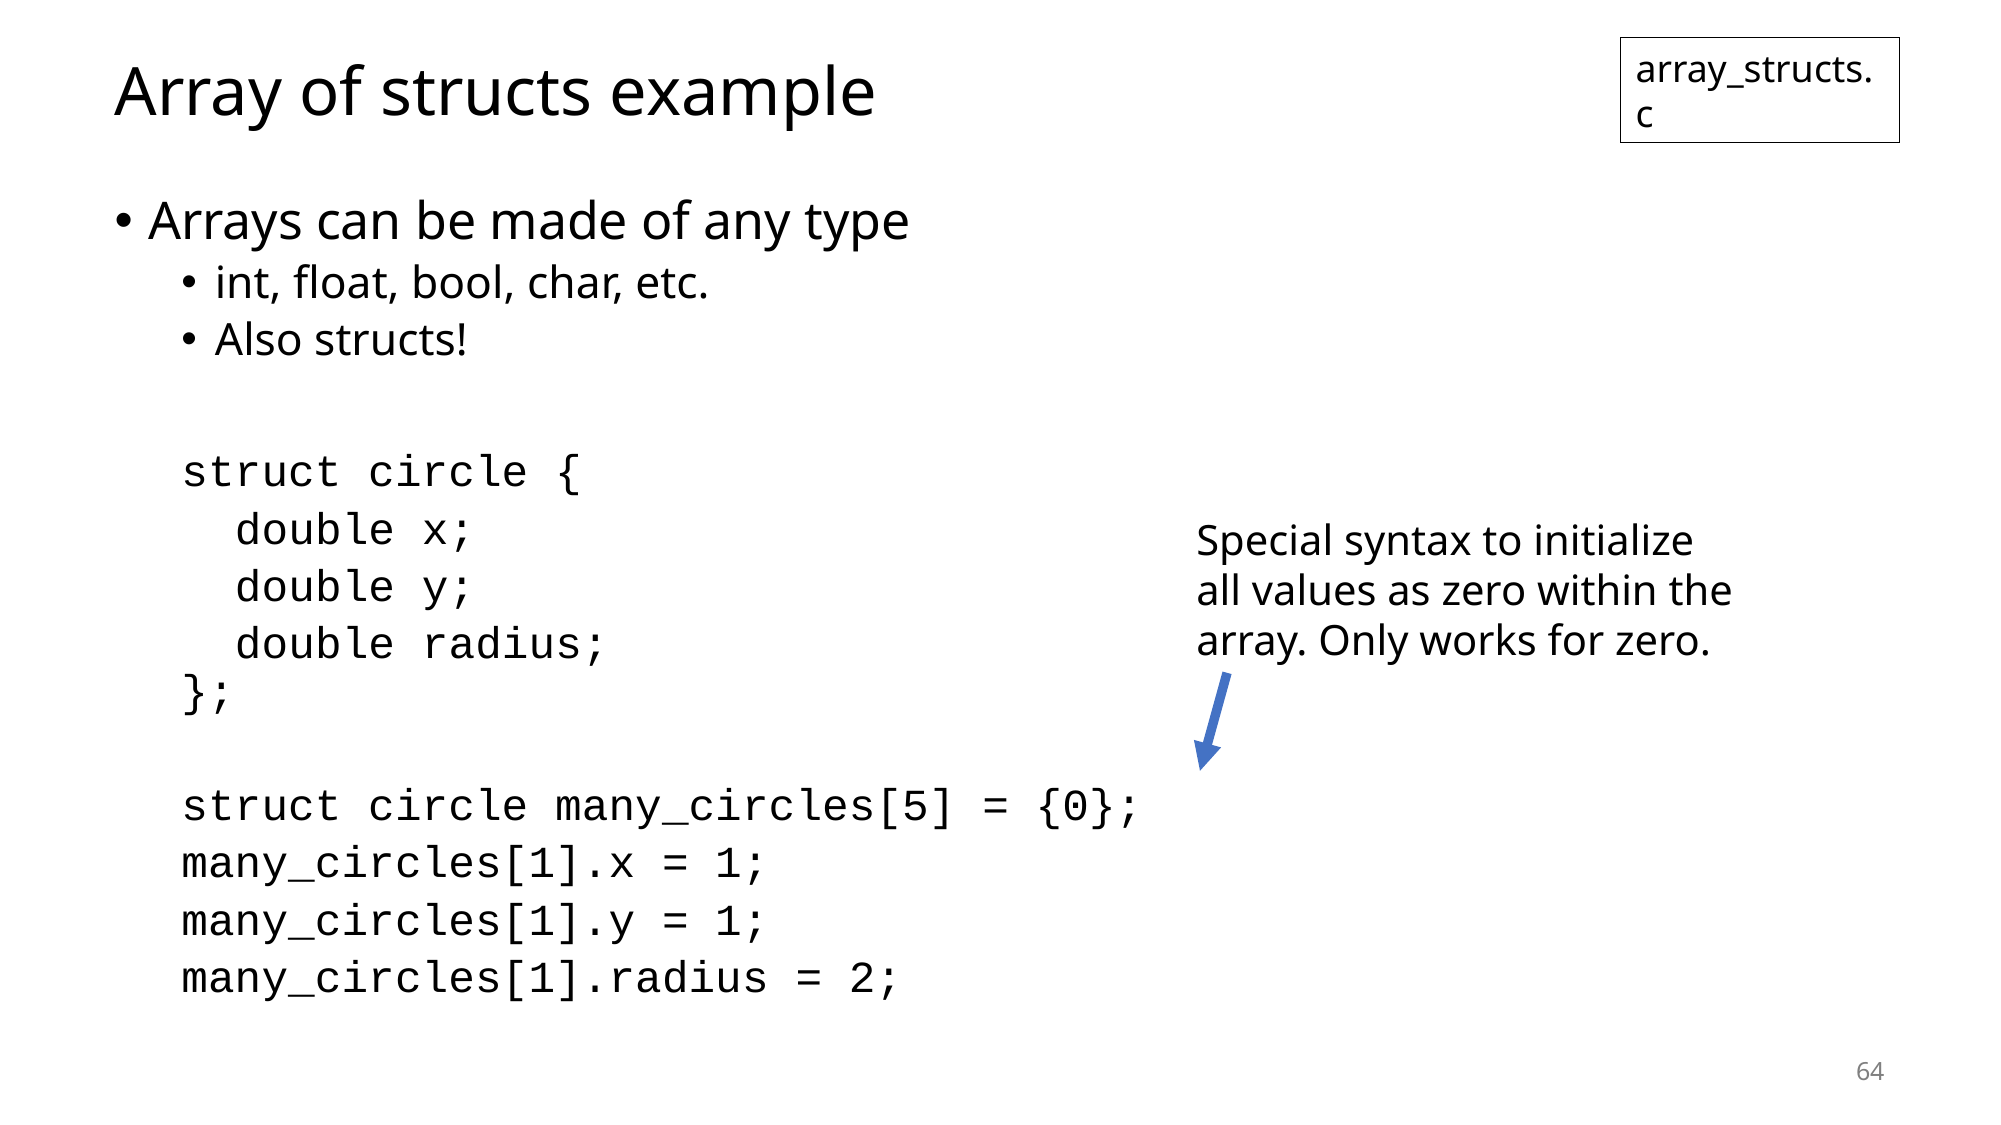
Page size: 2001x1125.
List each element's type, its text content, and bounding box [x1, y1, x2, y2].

list Arrays can be made of any type int, float, bool, char, etc. Also structs! struct circle { double x; double y; double radius; }; struct circle many_circles[5] = {0}; many_circles[1].x = 1; many_circles[1].y = 1; many_circles[1].radius = 2; [99, 187, 1900, 1013]
title Array of structs example [99, 37, 1900, 150]
text_box Special syntax to initialize all values as zero within the array. Only works for zero. [1181, 506, 1750, 672]
slide_number 64 [1749, 1042, 1900, 1103]
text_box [1199, 672, 1228, 771]
text_box array_structs.c [1620, 37, 1900, 143]
